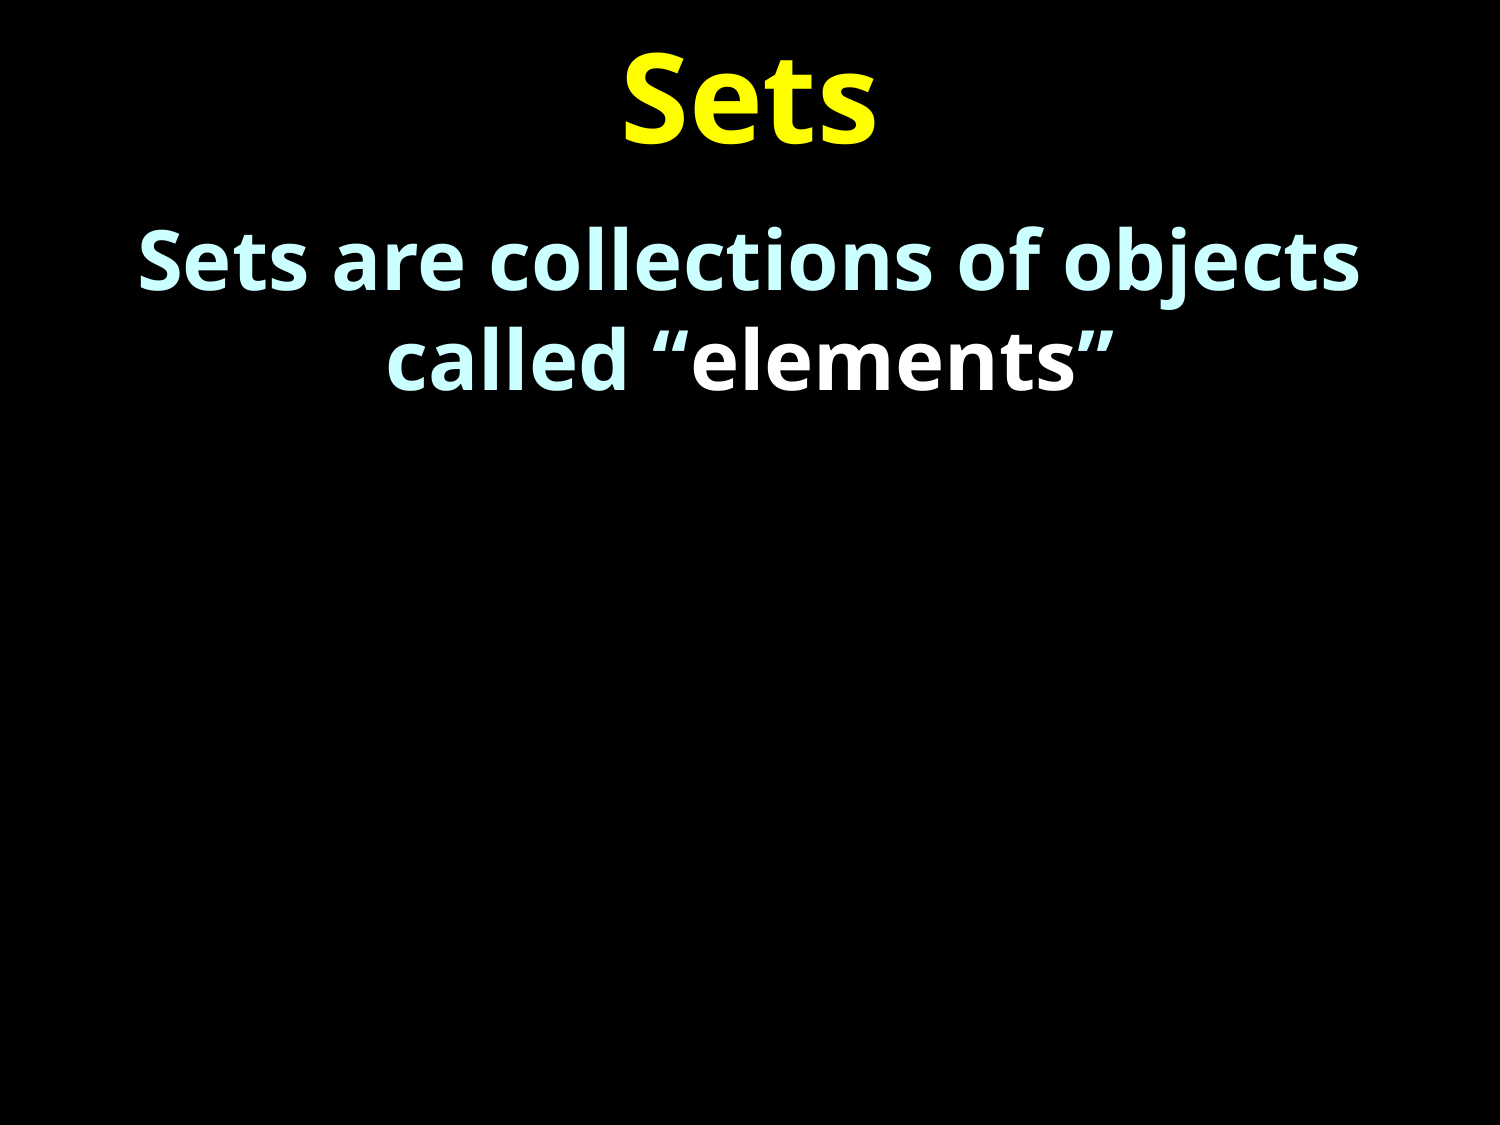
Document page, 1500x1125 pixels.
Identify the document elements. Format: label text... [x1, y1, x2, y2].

title Sets [0, 0, 1500, 188]
list Sets are collections of objects called “elements” [75, 200, 1425, 1125]
